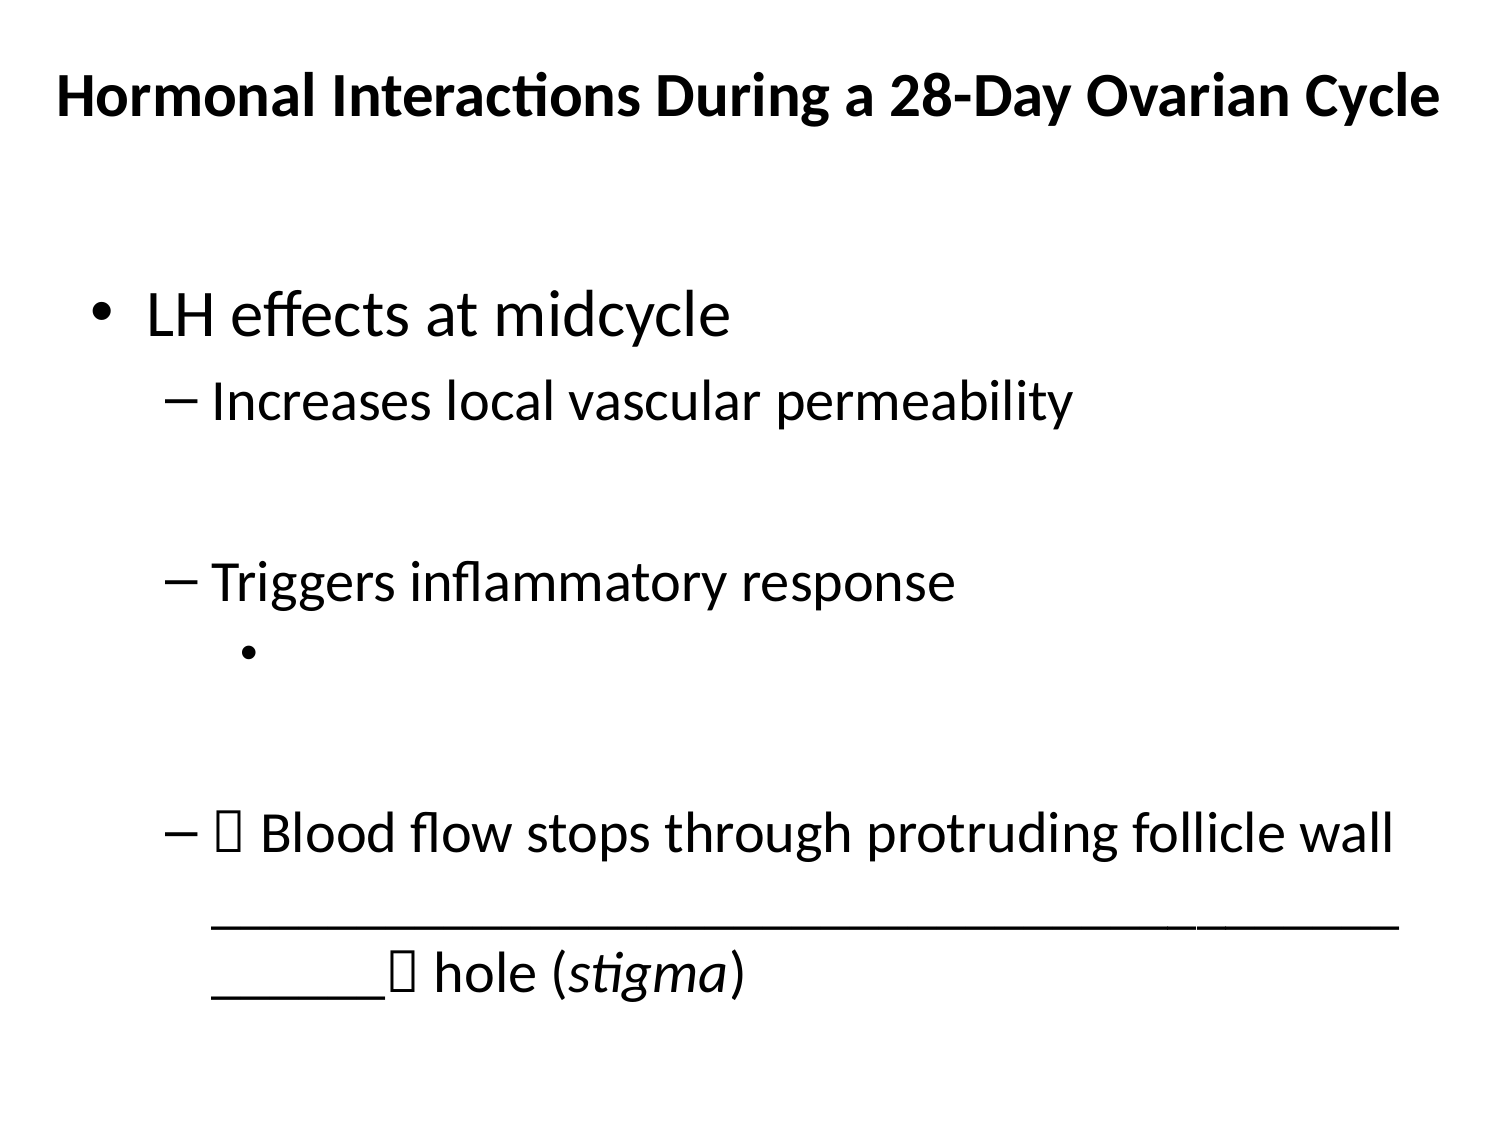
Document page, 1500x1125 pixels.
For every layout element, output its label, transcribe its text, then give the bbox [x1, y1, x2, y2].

title Hormonal Interactions During a 28-Day Ovarian Cycle [37, 45, 1463, 138]
list LH effects at midcycle Increases local vascular permeability Triggers inflammatory response  Blood flow stops through protruding follicle wall _______________________________________________ hole (stigma)  Oocyte with ____________________________________ exits (ovulation) [75, 262, 1425, 1005]
